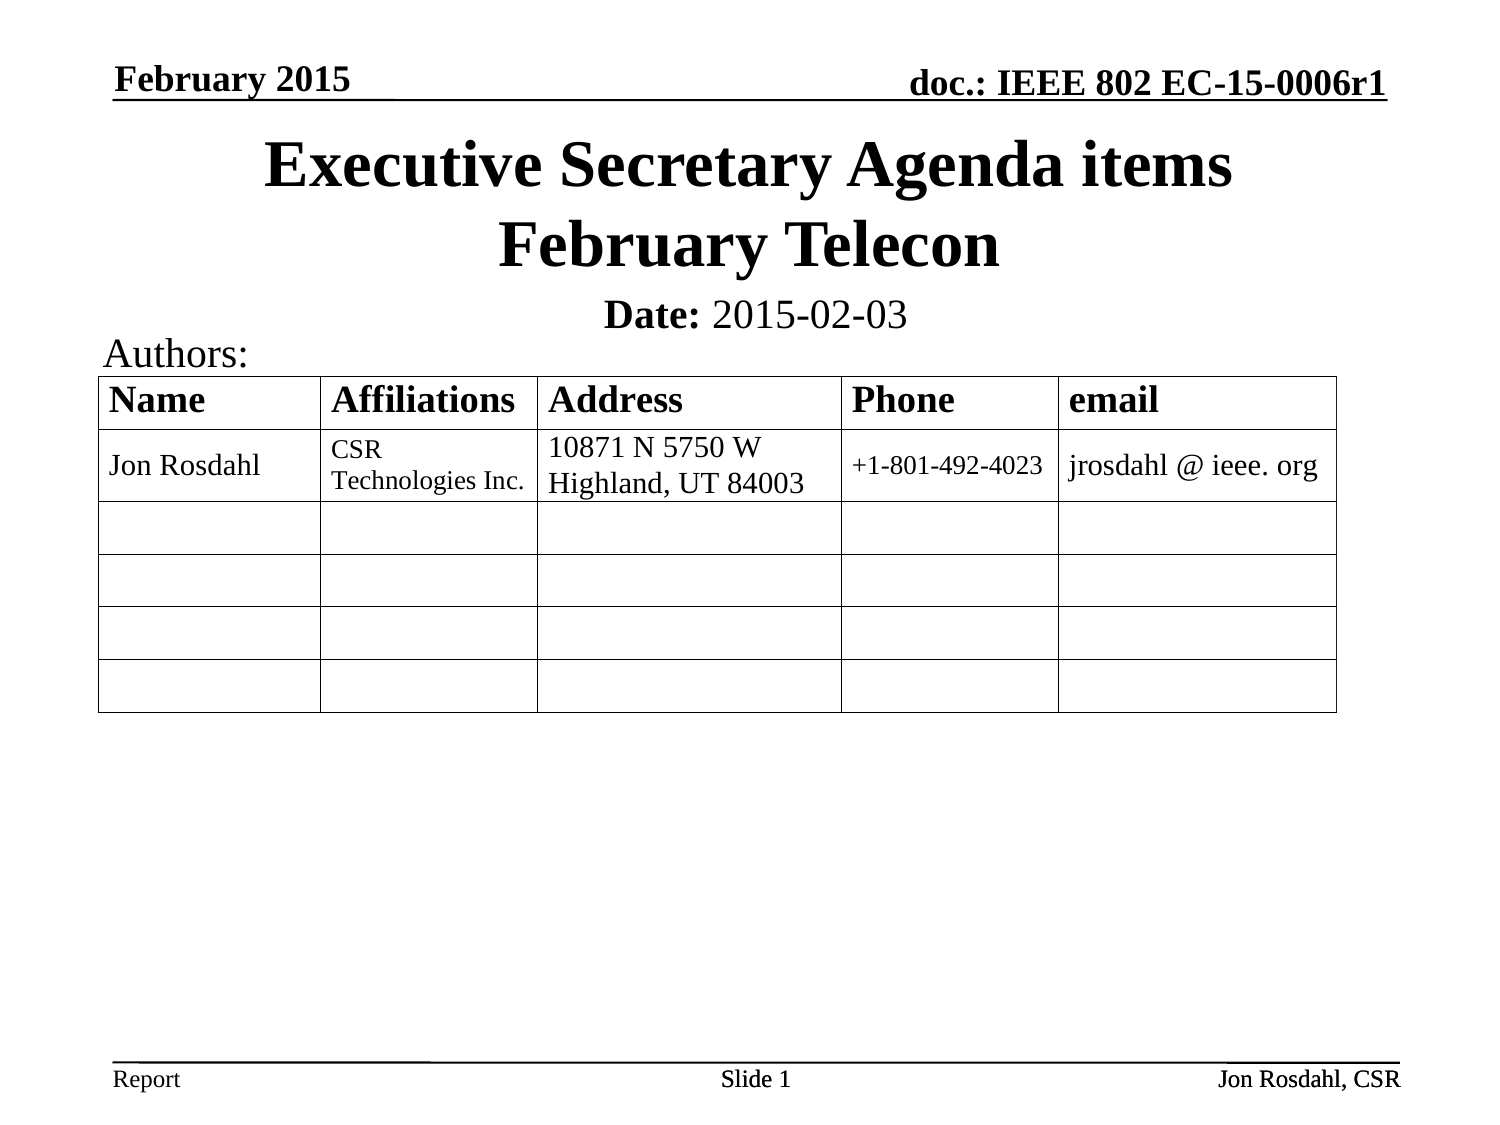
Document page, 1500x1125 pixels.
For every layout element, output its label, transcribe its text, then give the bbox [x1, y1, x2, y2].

list Date: 2015-02-03 [118, 278, 1394, 345]
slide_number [114, 54, 423, 100]
text_box Slide 1 [712, 1062, 800, 1122]
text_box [83, 375, 1337, 824]
title Executive Secretary Agenda items February Telecon [112, 112, 1388, 288]
footer Jon Rosdahl, CSR [878, 1061, 1402, 1093]
text_box Authors: [87, 318, 325, 374]
